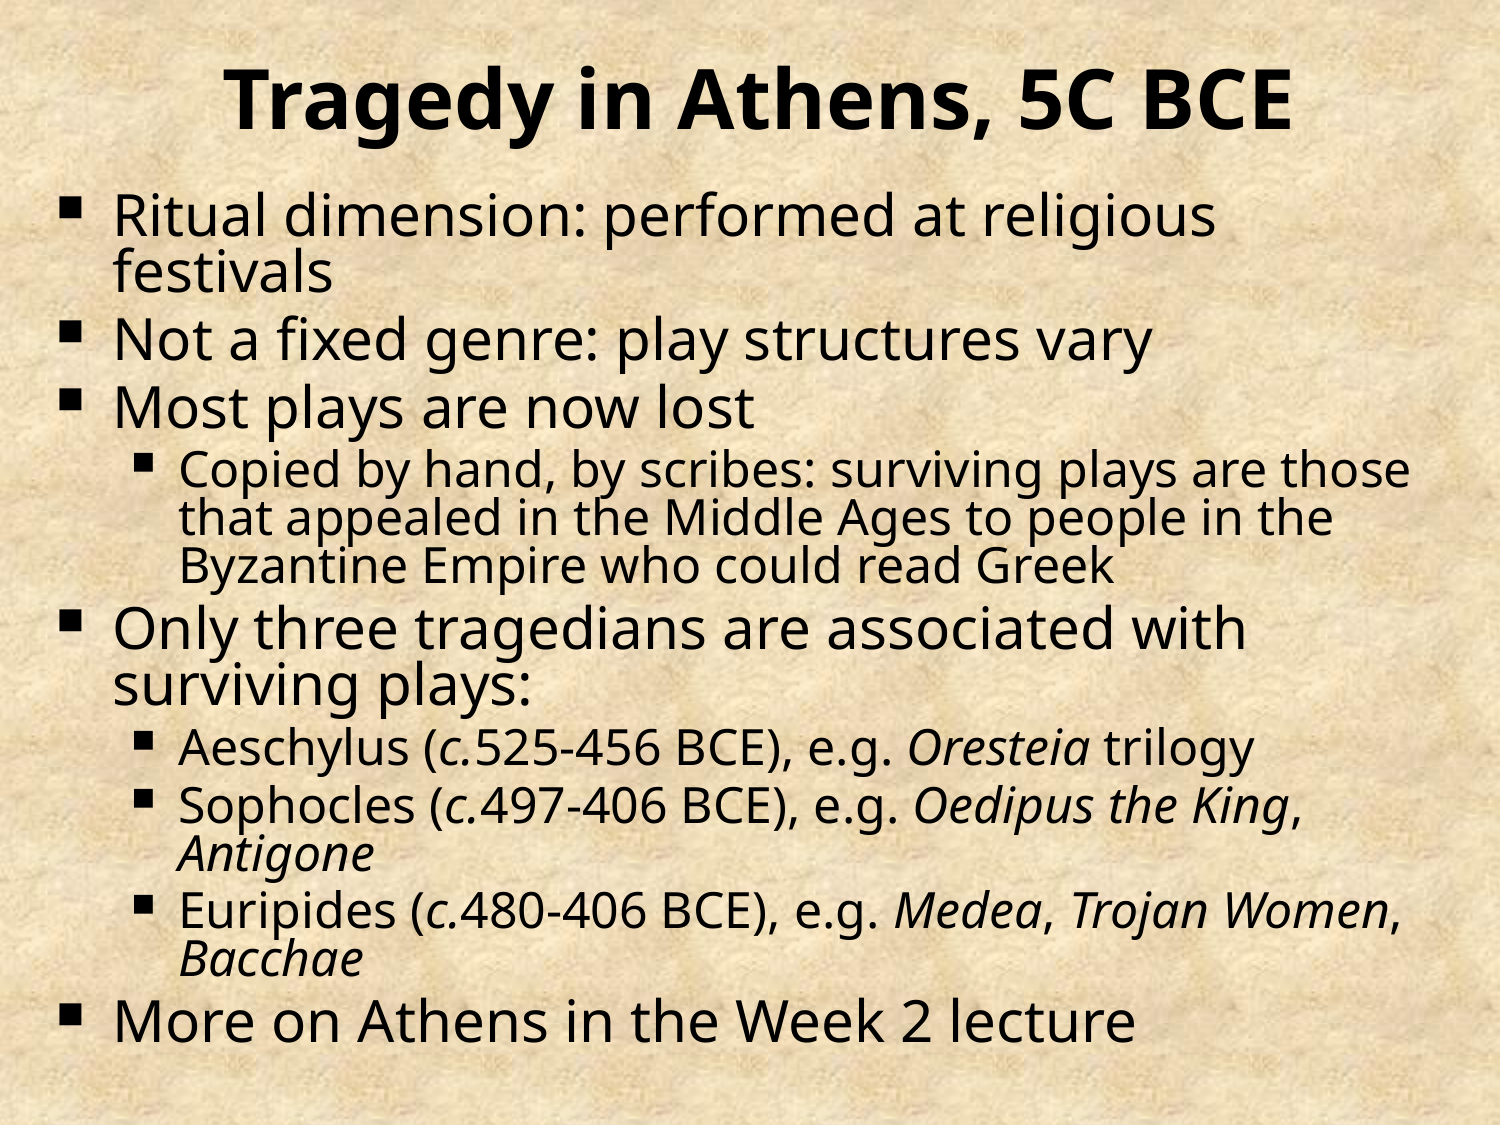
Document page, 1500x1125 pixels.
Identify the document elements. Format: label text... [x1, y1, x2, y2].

title Tragedy in Athens, 5C BCE [17, 31, 1500, 161]
picture [0, 0, 1500, 1125]
list Ritual dimension: performed at religious festivals Not a fixed genre: play structures vary Most plays are now lost Copied by hand, by scribes: surviving plays are those that appealed in the Middle Ages to people in the Byzantine Empire who could read Greek Only three tragedians are associated with surviving plays: Aeschylus (c.525-456 BCE), e.g. Oresteia trilogy Sophocles (c.497-406 BCE), e.g. Oedipus the King, Antigone Euripides (c.480-406 BCE), e.g. Medea, Trojan Women, Bacchae More on Athens in the Week 2 lecture [41, 184, 1459, 1094]
